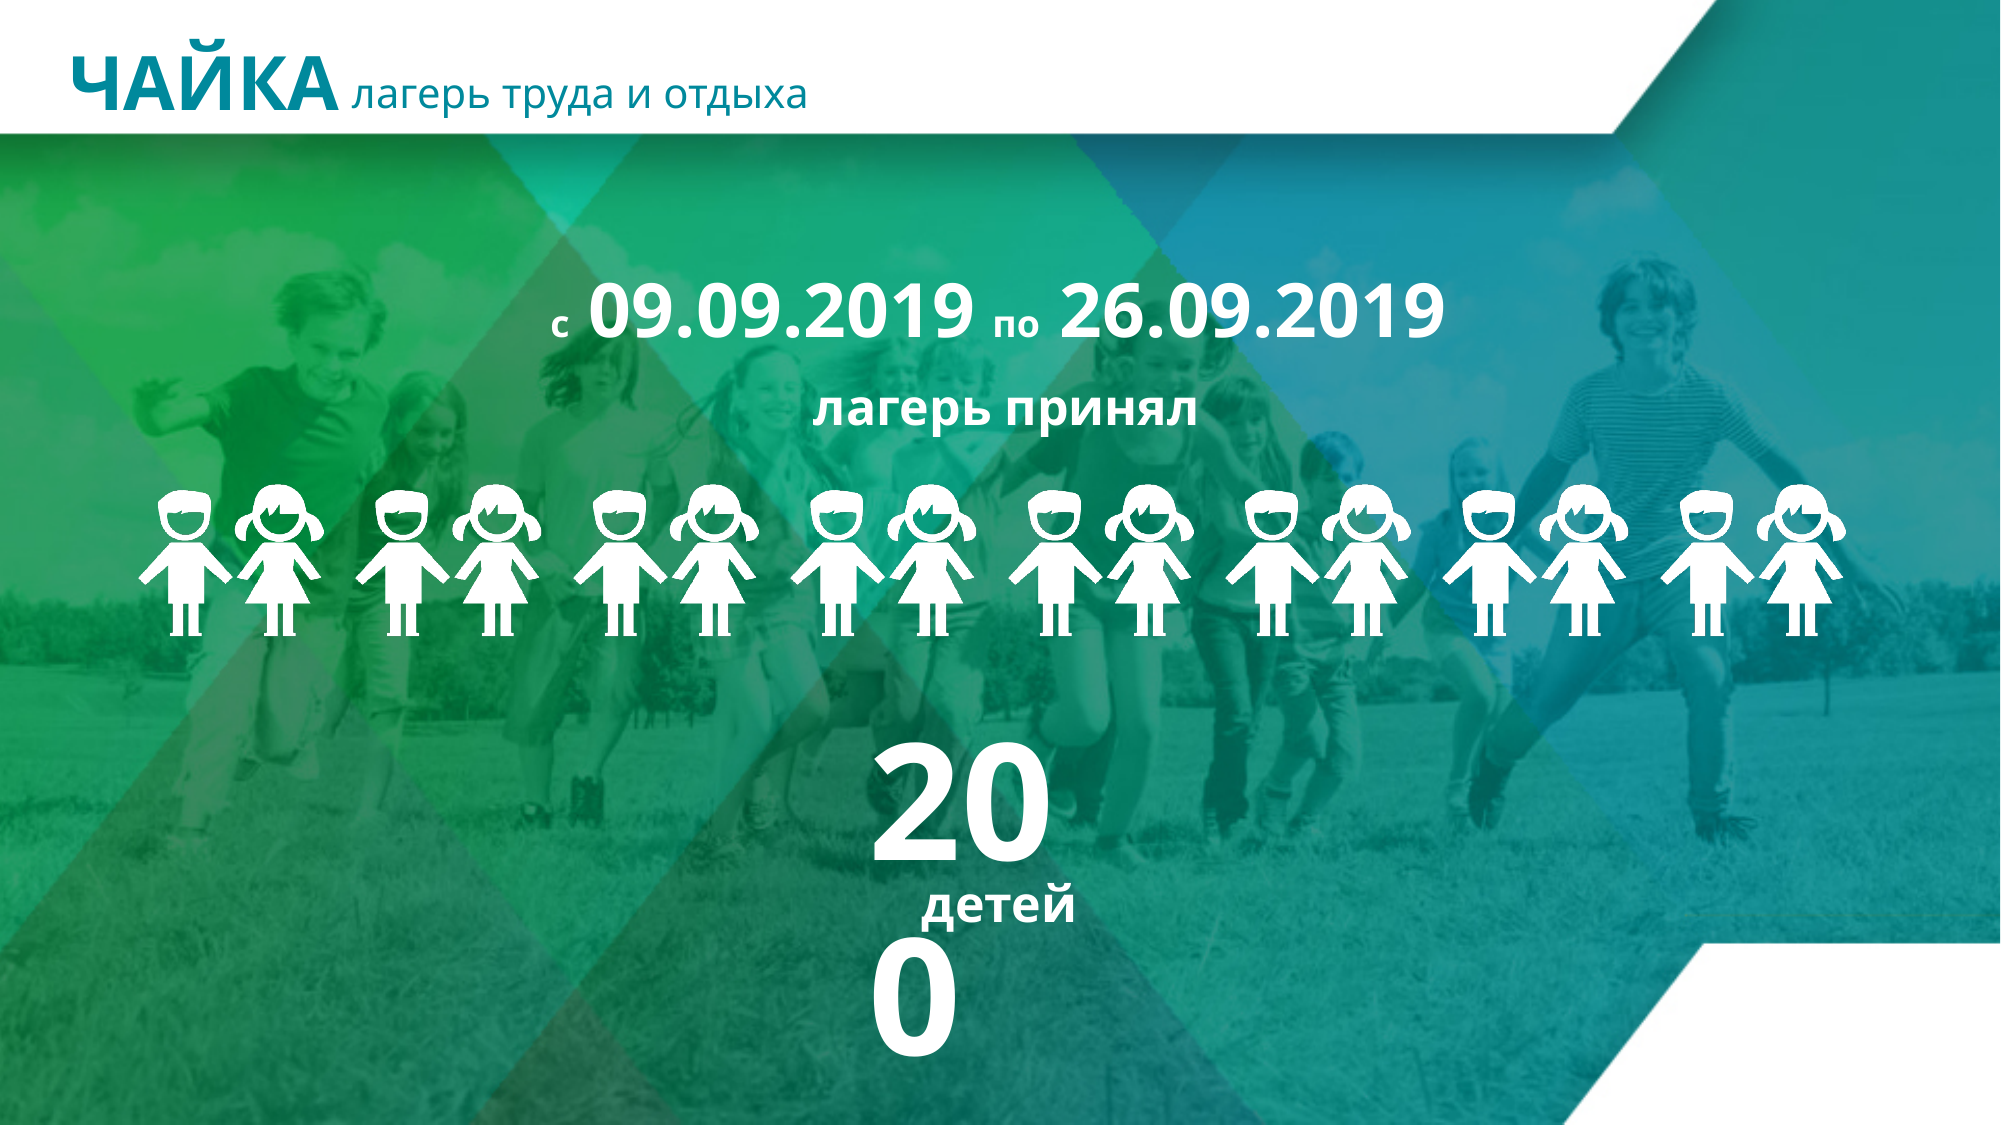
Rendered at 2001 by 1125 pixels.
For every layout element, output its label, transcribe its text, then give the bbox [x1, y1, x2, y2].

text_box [59, 27, 1619, 135]
text_box по 26.09.2019 [977, 254, 1573, 360]
text_box лагерь принял [709, 367, 1305, 443]
text_box 200 [853, 690, 1160, 1096]
picture [0, 0, 2001, 1125]
text_box детей [907, 864, 1107, 940]
text_box с 09.09.2019 [535, 254, 977, 360]
